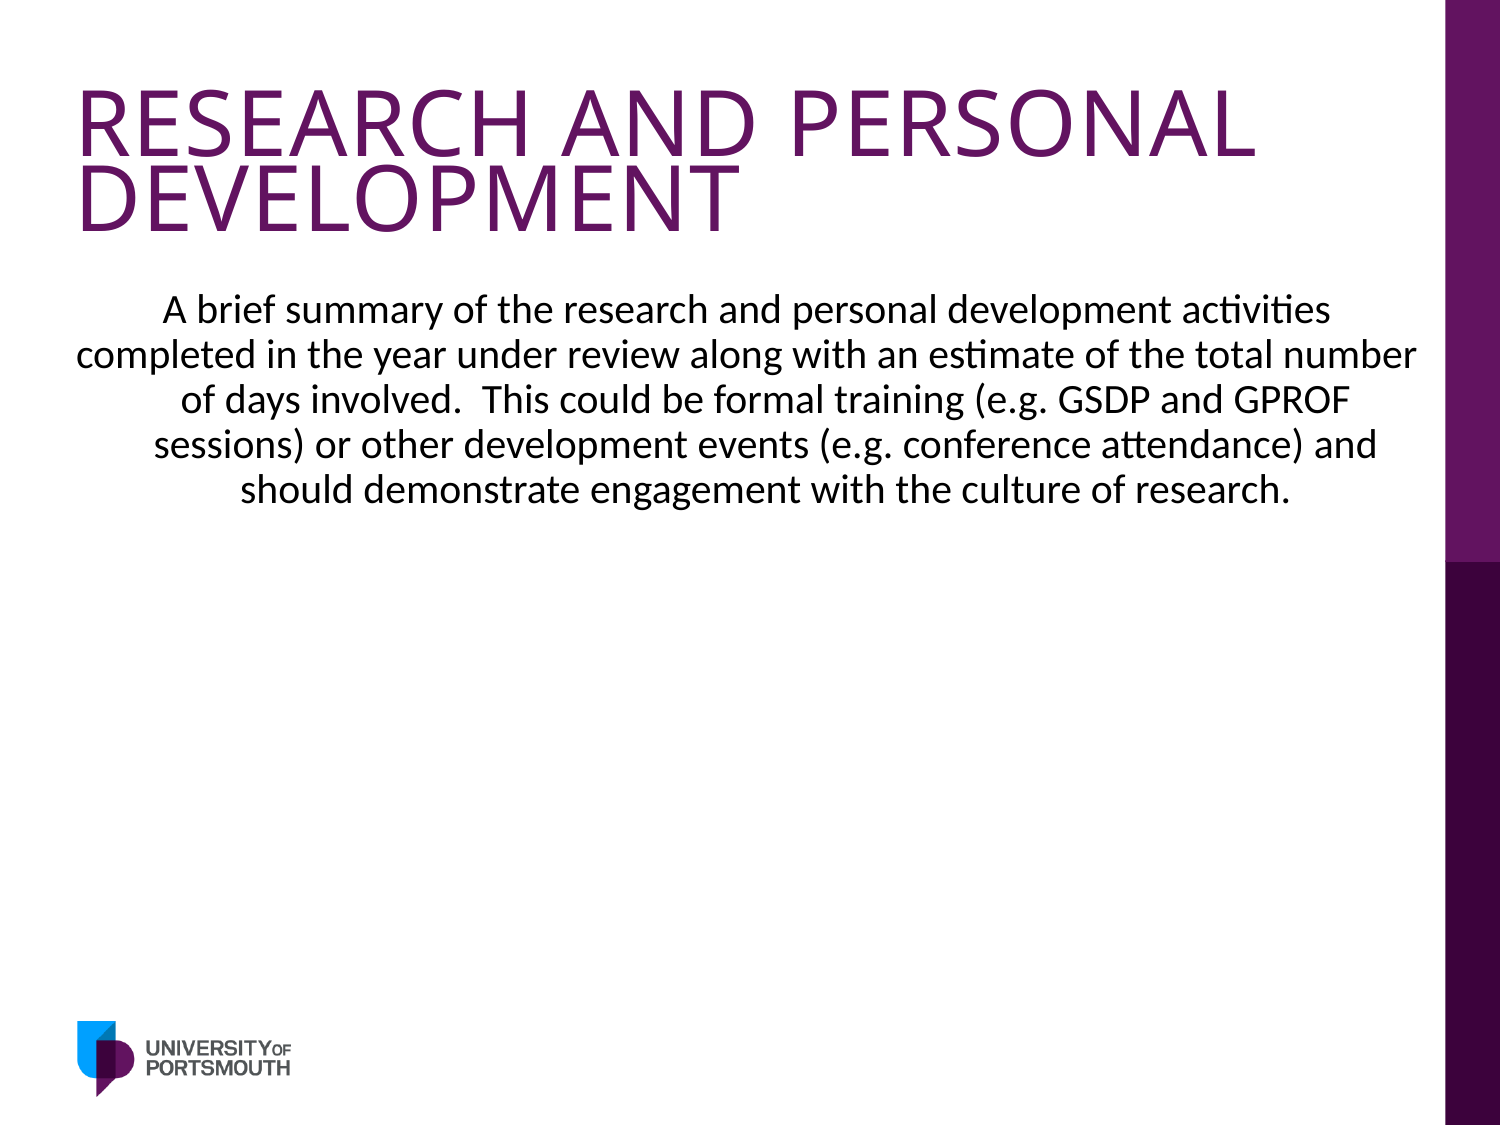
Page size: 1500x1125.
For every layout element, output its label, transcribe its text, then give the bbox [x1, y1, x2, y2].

title RESEARCH AND PERSONAL DEVELOPMENT [59, 91, 1431, 279]
list A brief summary of the research and personal development activities completed in the year under review along with an estimate of the total number of days involved. This could be formal training (e.g. GSDP and GPROF sessions) or other development events (e.g. conference attendance) and should demonstrate engagement with the culture of research. [60, 280, 1435, 1007]
picture [77, 1021, 291, 1097]
